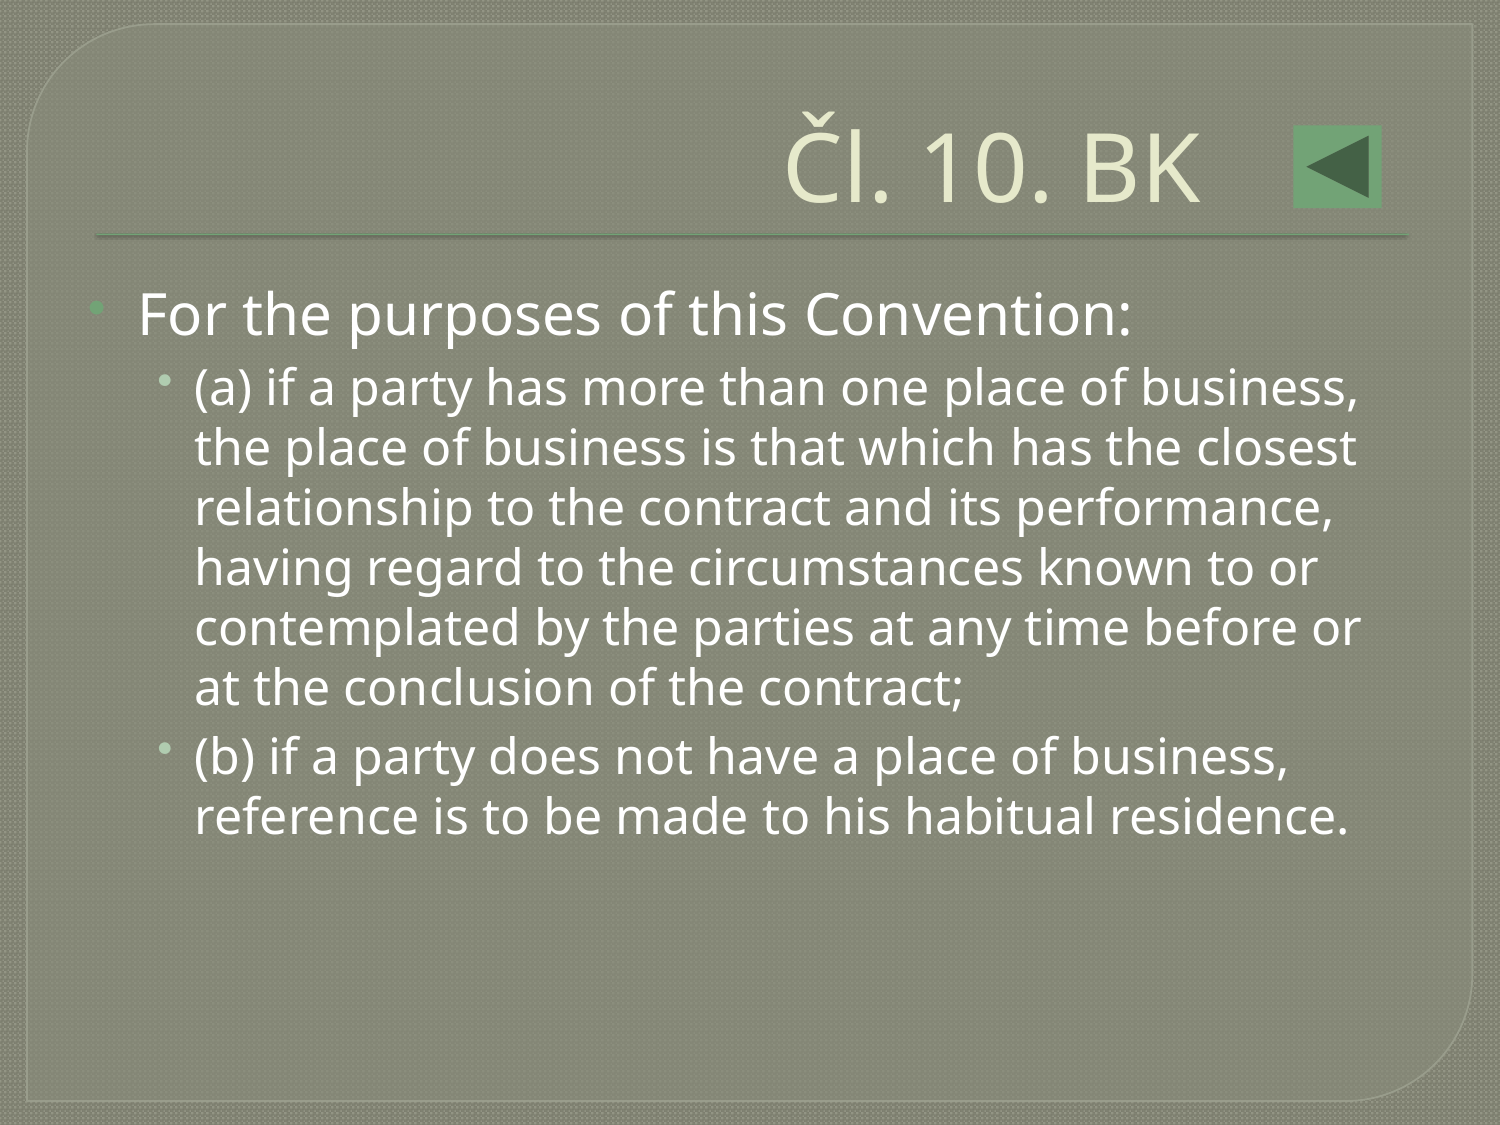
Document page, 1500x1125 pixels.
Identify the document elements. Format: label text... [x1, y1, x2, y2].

text_box [1293, 125, 1382, 209]
title Čl. 10. BK [75, 41, 1425, 230]
list For the purposes of this Convention: (a) if a party has more than one place of business, the place of business is that which has the closest relationship to the contract and its performance, having regard to the circumstances known to or contemplated by the parties at any time before or at the conclusion of the contract; (b) if a party does not have a place of business, reference is to be made to his habitual residence. [75, 270, 1425, 1013]
